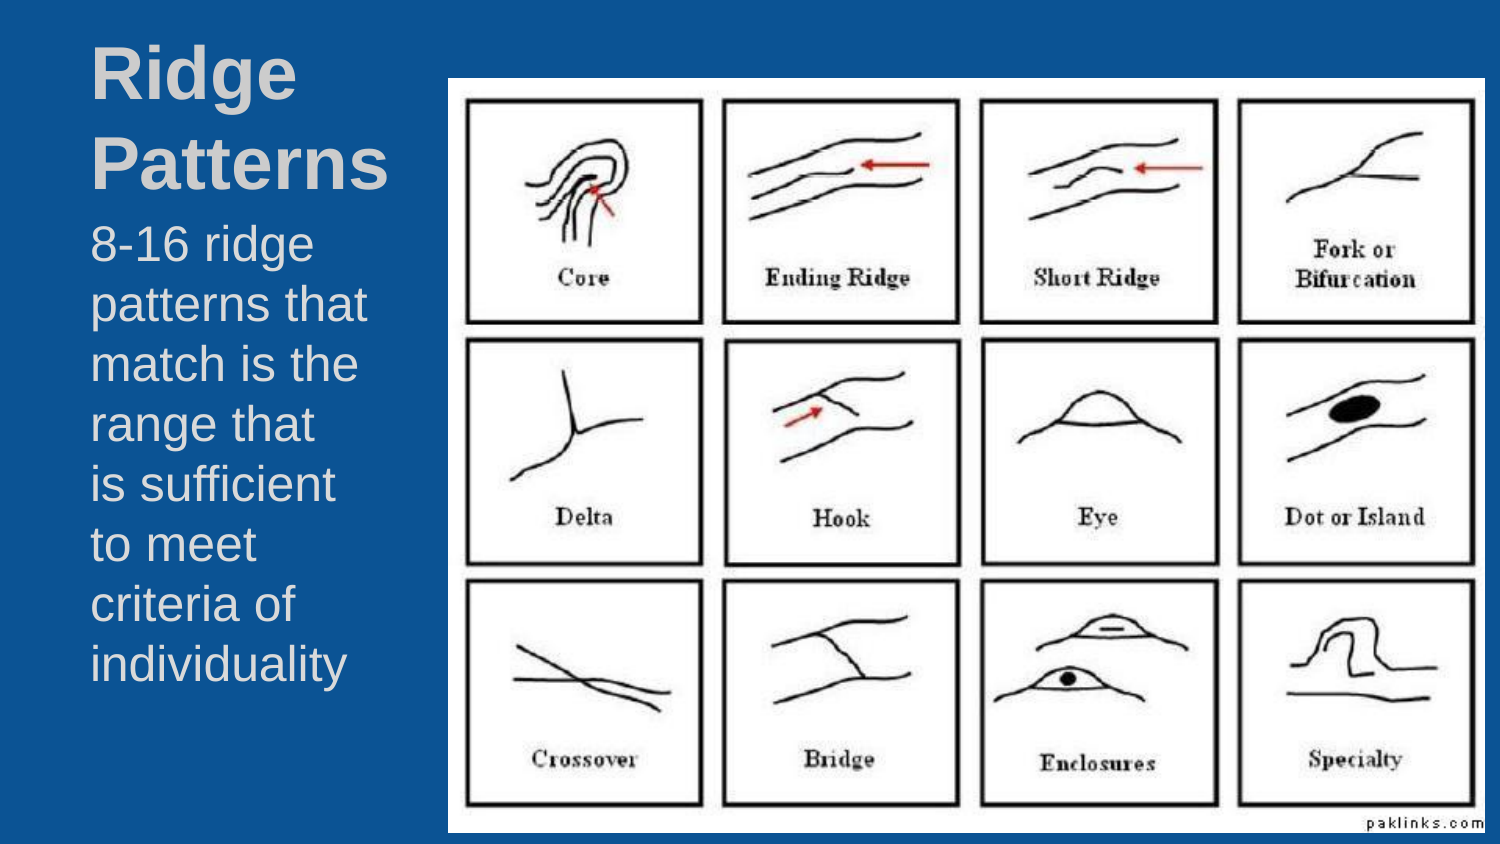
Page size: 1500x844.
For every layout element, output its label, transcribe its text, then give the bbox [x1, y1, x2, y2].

title Ridge Patterns [75, 33, 1425, 196]
list 8-16 ridge patterns that match is the range that is sufficient to meet criteria of individuality [75, 196, 443, 808]
picture [448, 77, 1485, 834]
